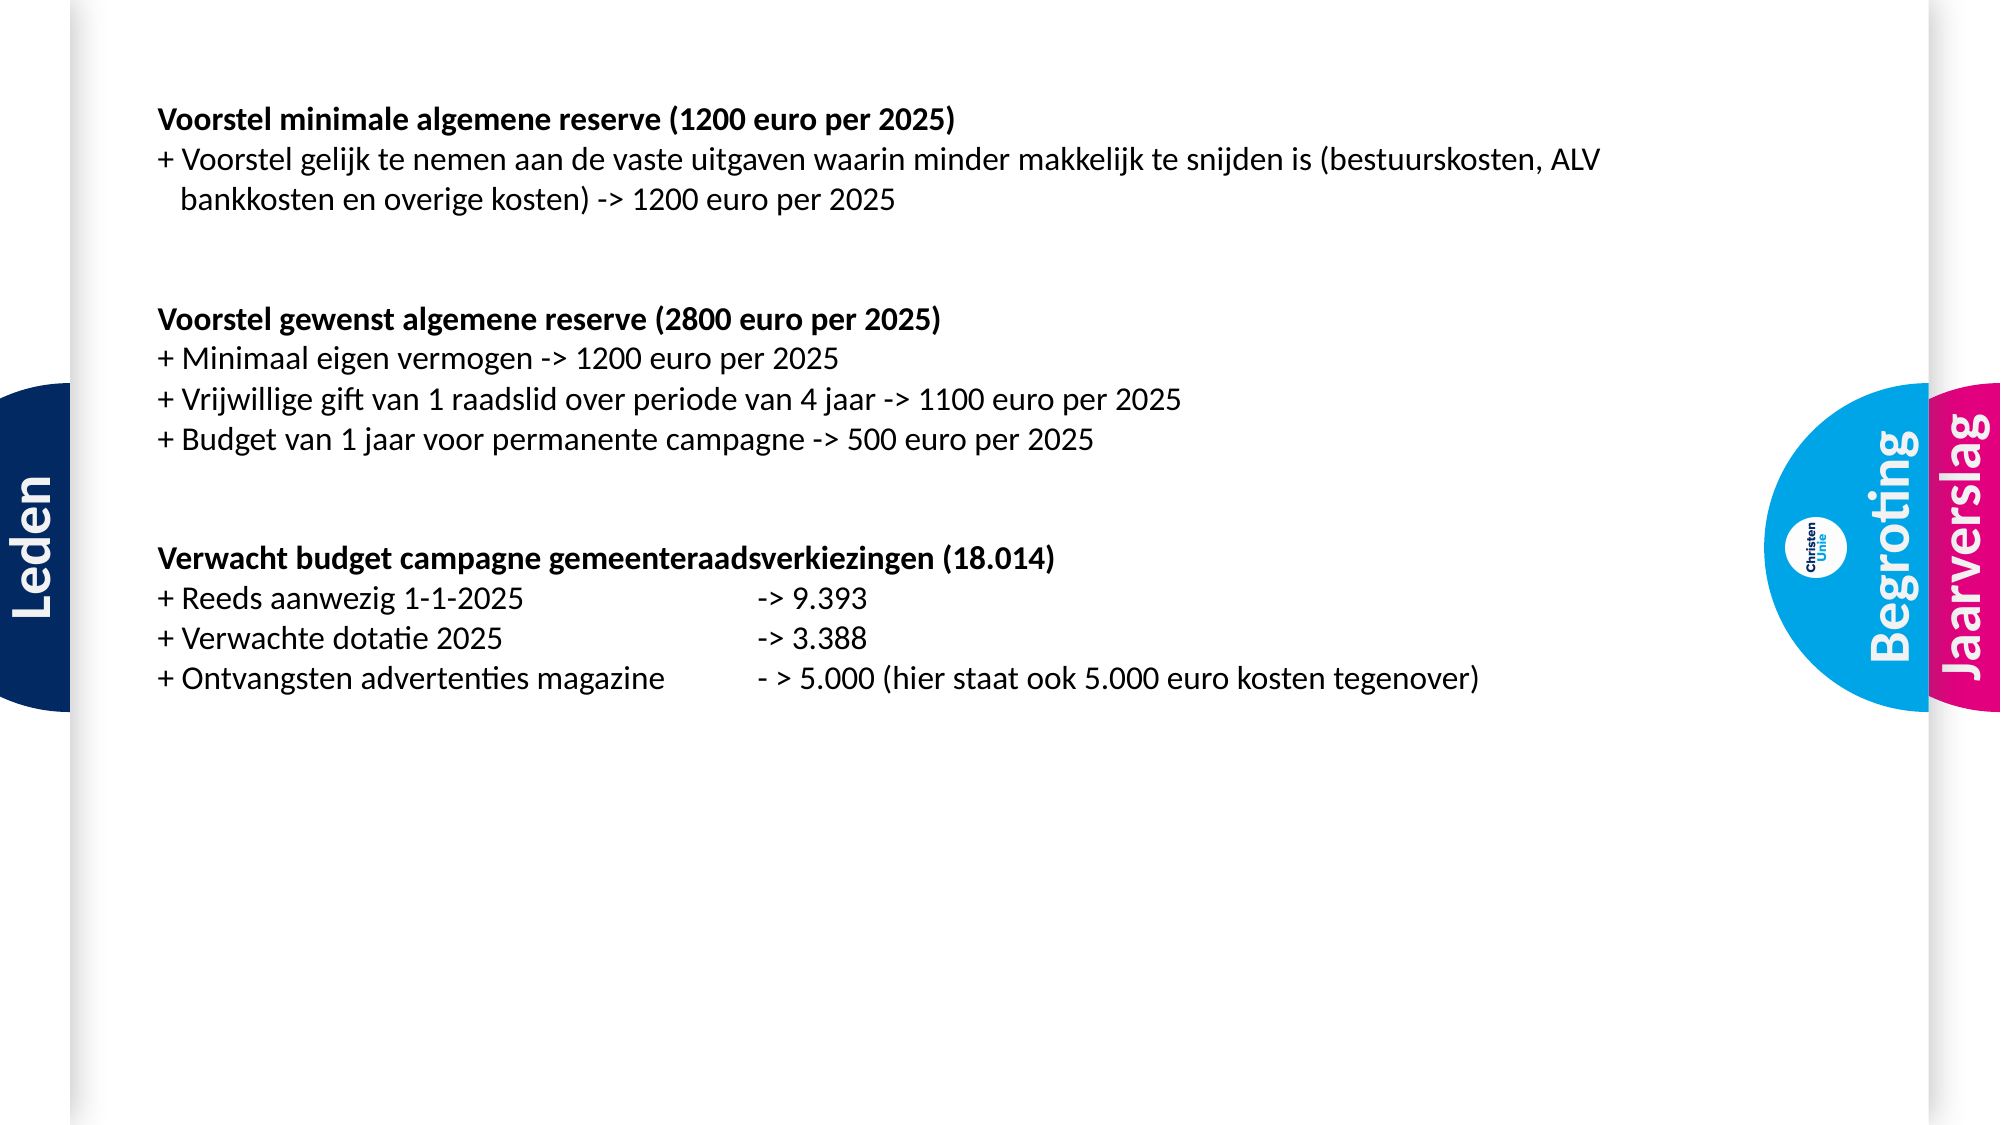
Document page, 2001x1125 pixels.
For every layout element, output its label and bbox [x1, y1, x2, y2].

text_box [0, 0, 71, 1125]
text_box [71, 0, 1929, 1125]
text_box [1929, 0, 2000, 1125]
